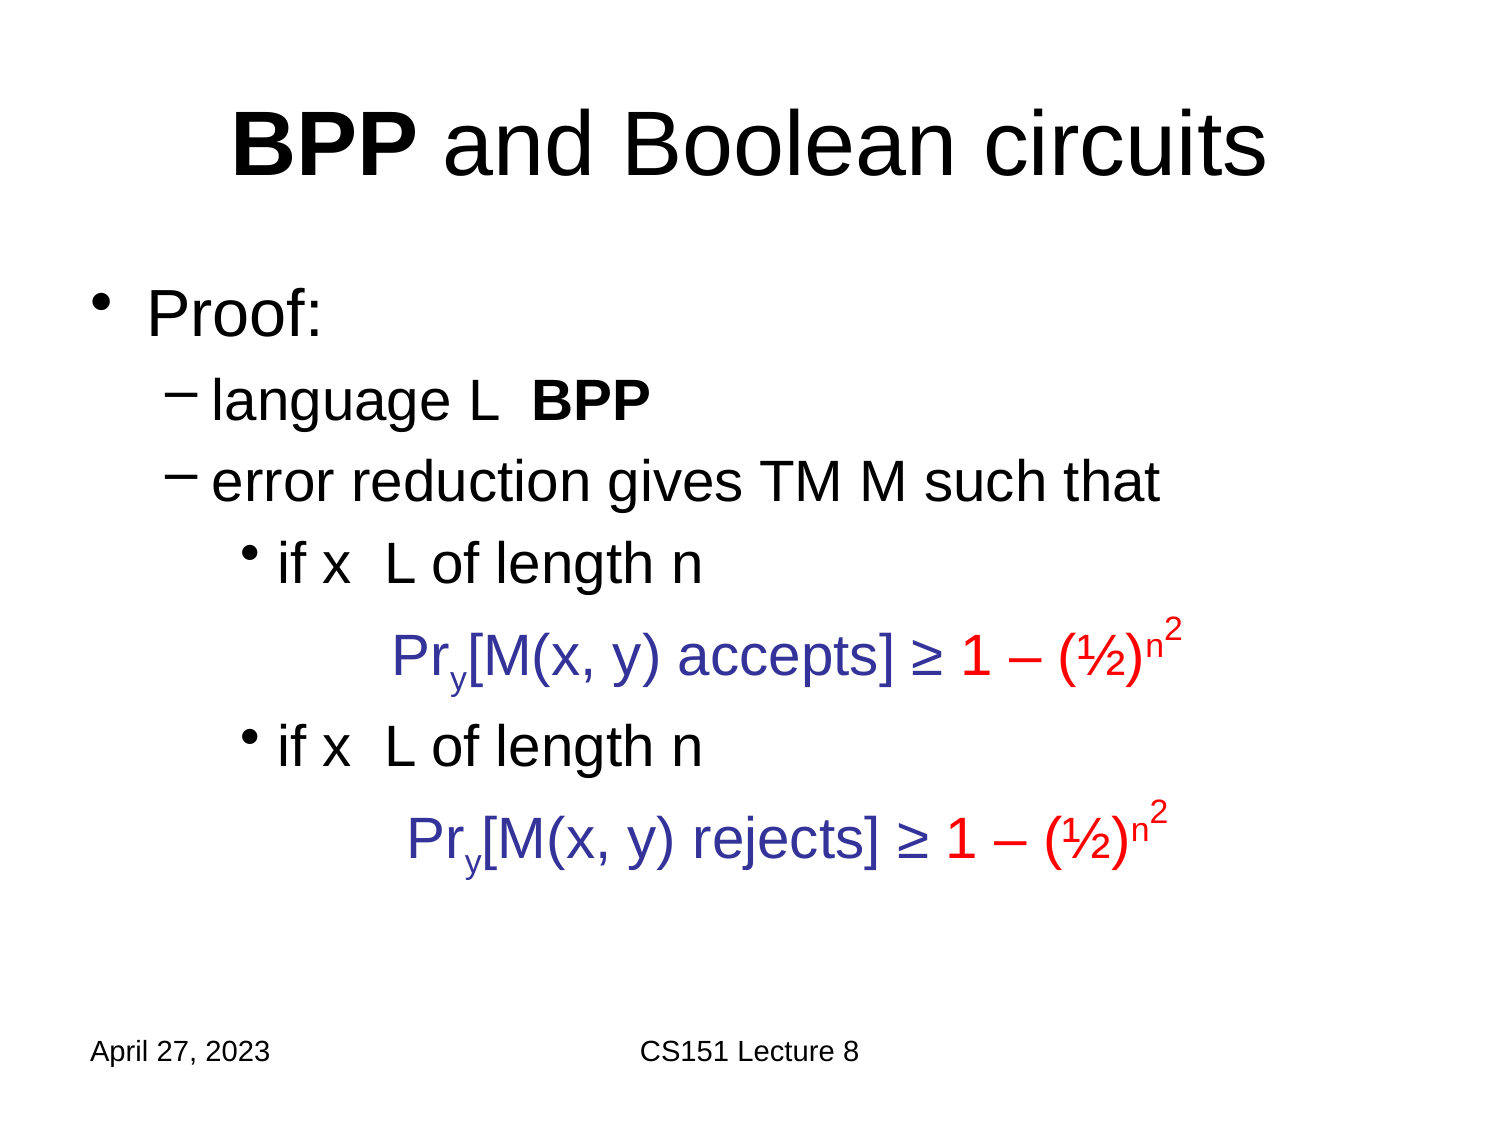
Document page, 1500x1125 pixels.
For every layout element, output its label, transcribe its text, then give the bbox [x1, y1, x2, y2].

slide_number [74, 1024, 426, 1103]
title BPP and Boolean circuits [75, 45, 1425, 233]
footer CS151 Lecture 8 [512, 1024, 988, 1103]
